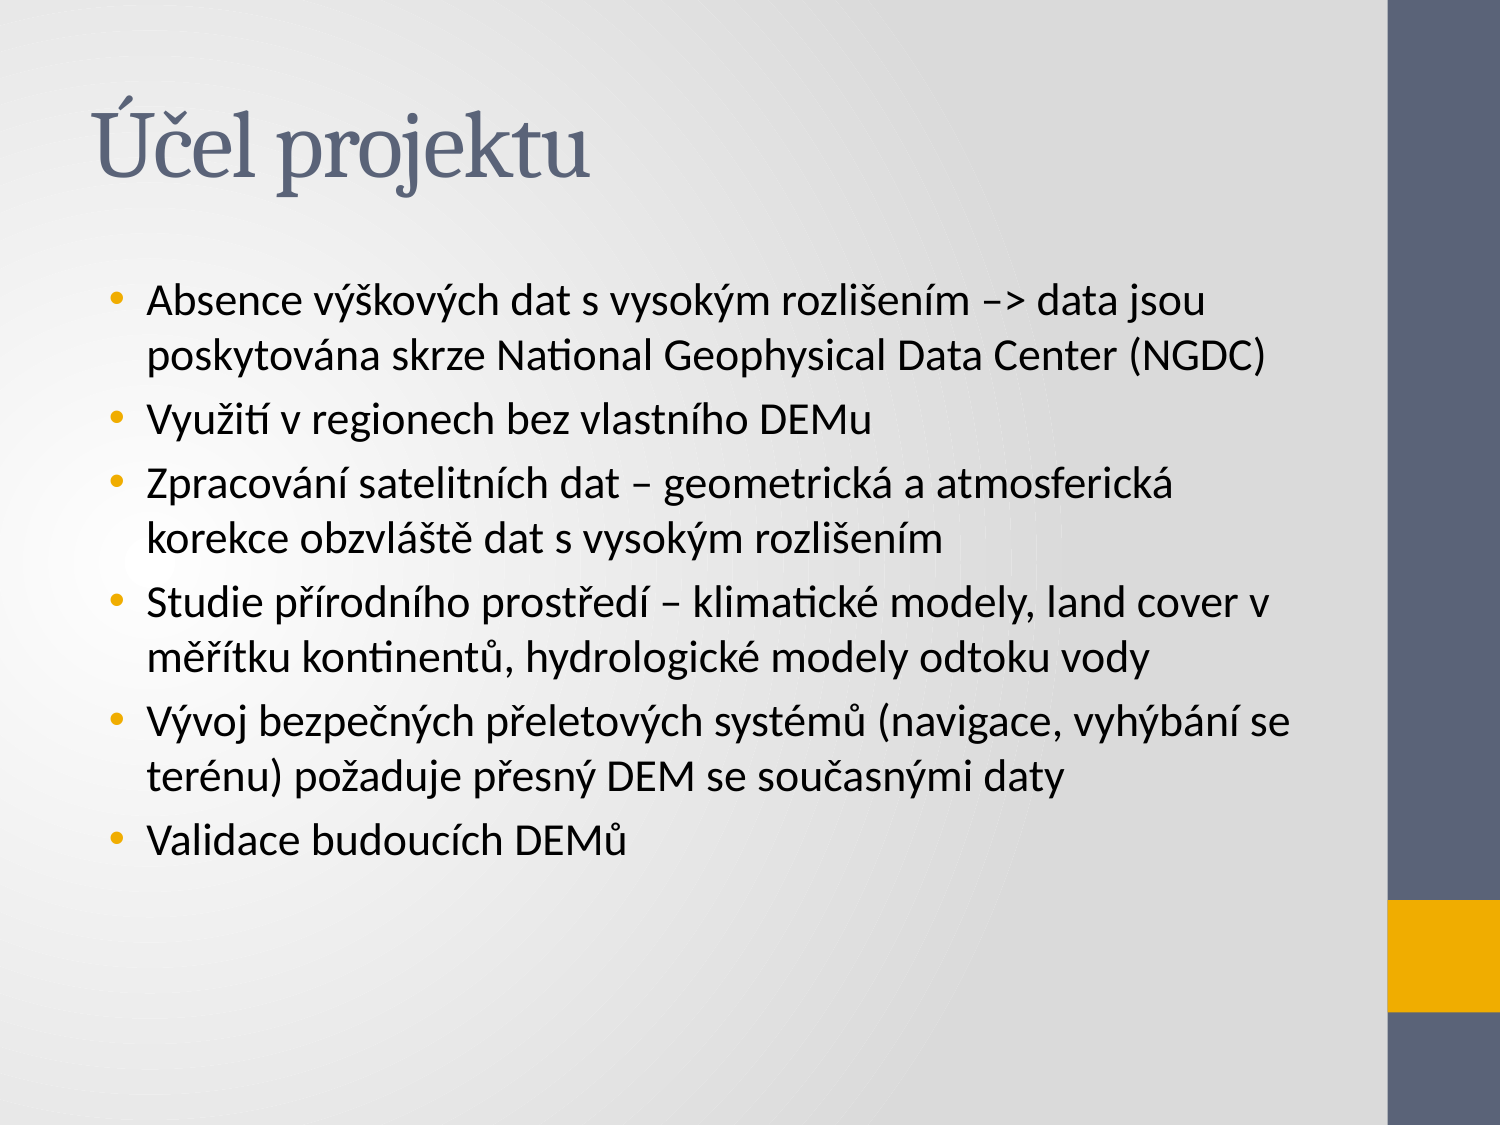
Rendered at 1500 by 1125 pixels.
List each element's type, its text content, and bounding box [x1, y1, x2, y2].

title Účel projektu [75, 45, 1325, 233]
list Absence výškových dat s vysokým rozlišením –> data jsou poskytována skrze National Geophysical Data Center (NGDC) Využití v regionech bez vlastního DEMu Zpracování satelitních dat – geometrická a atmosferická korekce obzvláště dat s vysokým rozlišením Studie přírodního prostředí – klimatické modely, land cover v měřítku kontinentů, hydrologické modely odtoku vody Vývoj bezpečných přeletových systémů (navigace, vyhýbání se terénu) požaduje přesný DEM se současnými daty Validace budoucích DEMů [75, 262, 1325, 1050]
